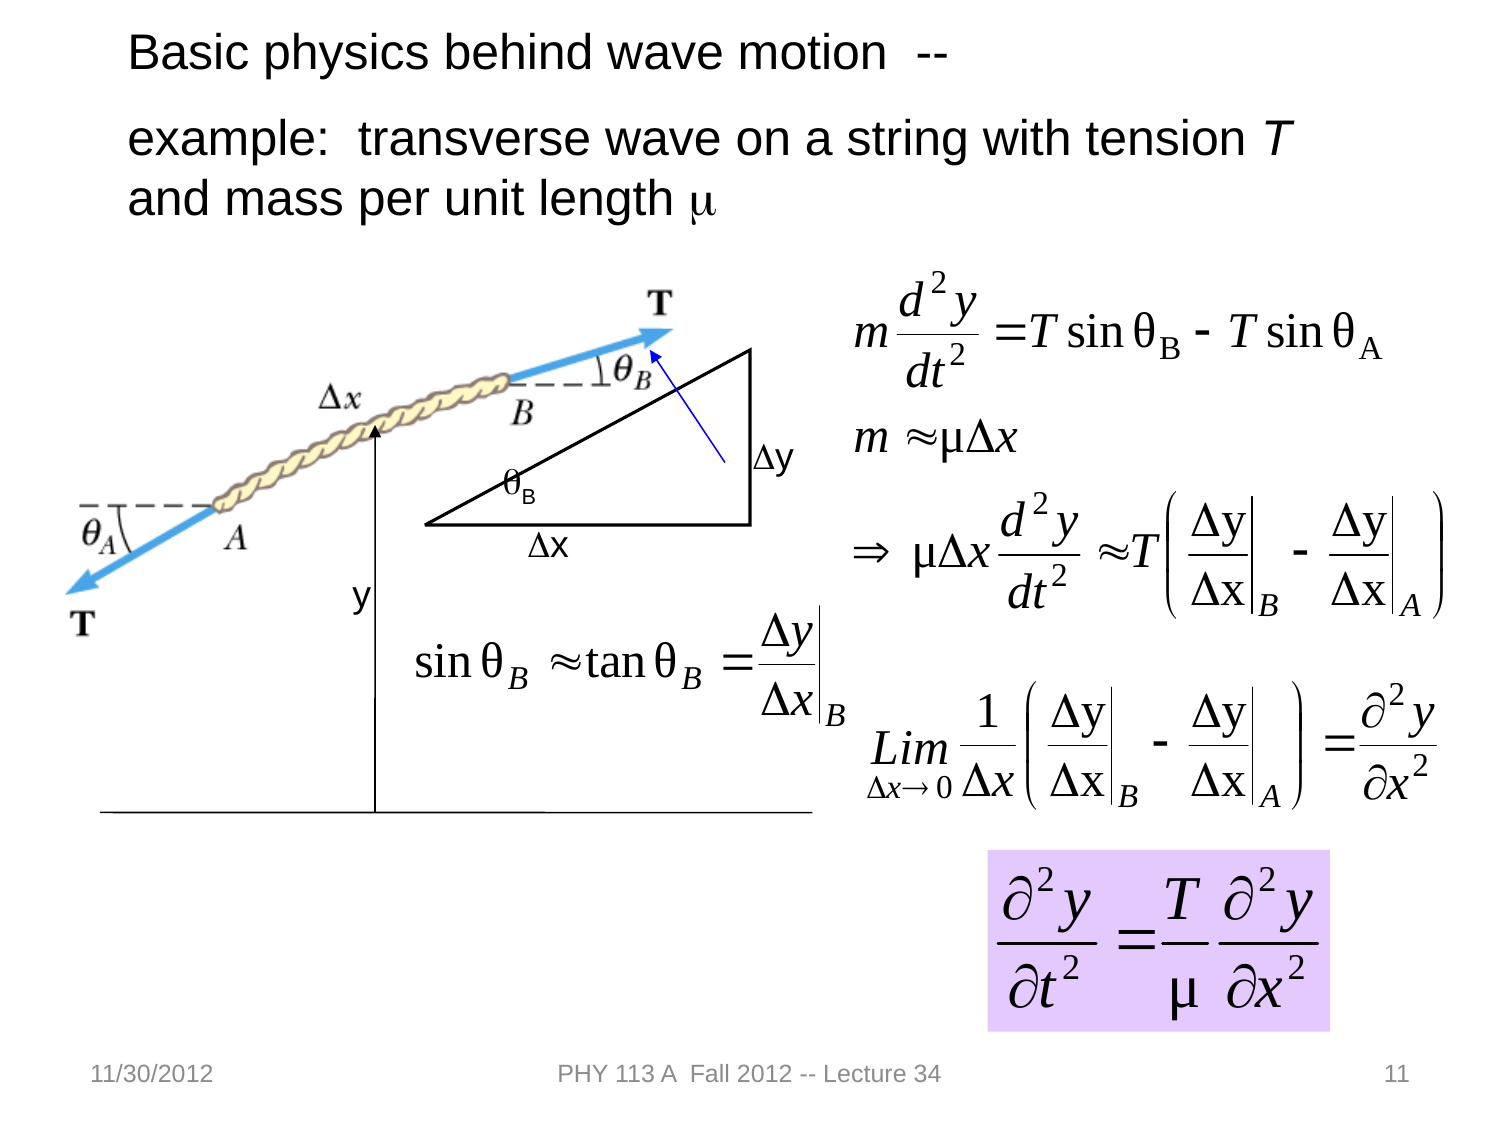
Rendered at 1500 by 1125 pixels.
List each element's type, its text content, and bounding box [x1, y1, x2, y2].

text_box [987, 849, 1331, 1032]
text_box Basic physics behind wave motion -- example: transverse wave on a string with tension T and mass per unit length m [112, 12, 1325, 233]
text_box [862, 674, 1442, 815]
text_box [849, 262, 1453, 626]
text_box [412, 599, 851, 732]
picture [0, 249, 701, 651]
footer PHY 113 A Fall 2012 -- Lecture 34 [512, 1042, 988, 1103]
slide_number 11 [1074, 1042, 1425, 1103]
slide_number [75, 1042, 425, 1103]
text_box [424, 349, 851, 588]
